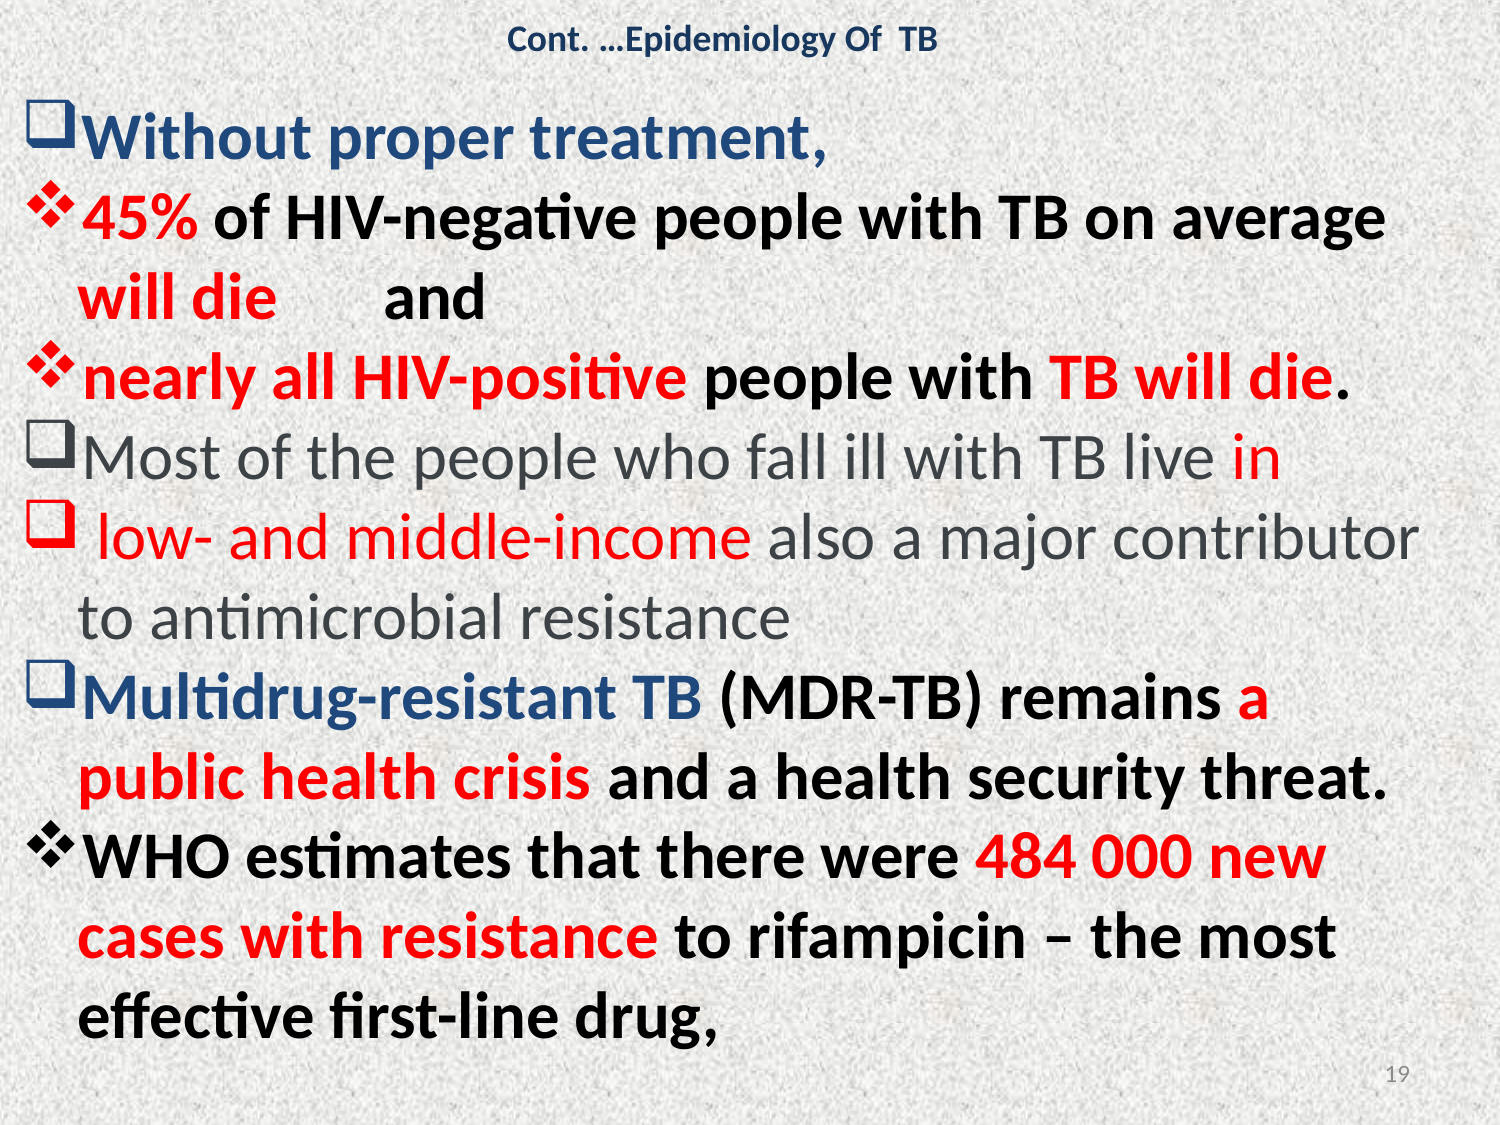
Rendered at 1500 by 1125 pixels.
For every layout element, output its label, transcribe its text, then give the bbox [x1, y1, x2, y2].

slide_number 19 [1074, 1060, 1425, 1103]
picture [0, 0, 1500, 1125]
text_box Without proper treatment, 45% of HIV-negative people with TB on average will die and nearly all HIV-positive people with TB will die. Most of the people who fall ill with TB live in low- and middle-income also a major contributor to antimicrobial resistance Multidrug-resistant TB (MDR-TB) remains a public health crisis and a health security threat. WHO estimates that there were 484 000 new cases with resistance to rifampicin – the most effective first-line drug, [6, 85, 1449, 1060]
text_box Cont. …Epidemiology Of TB [458, 6, 954, 66]
